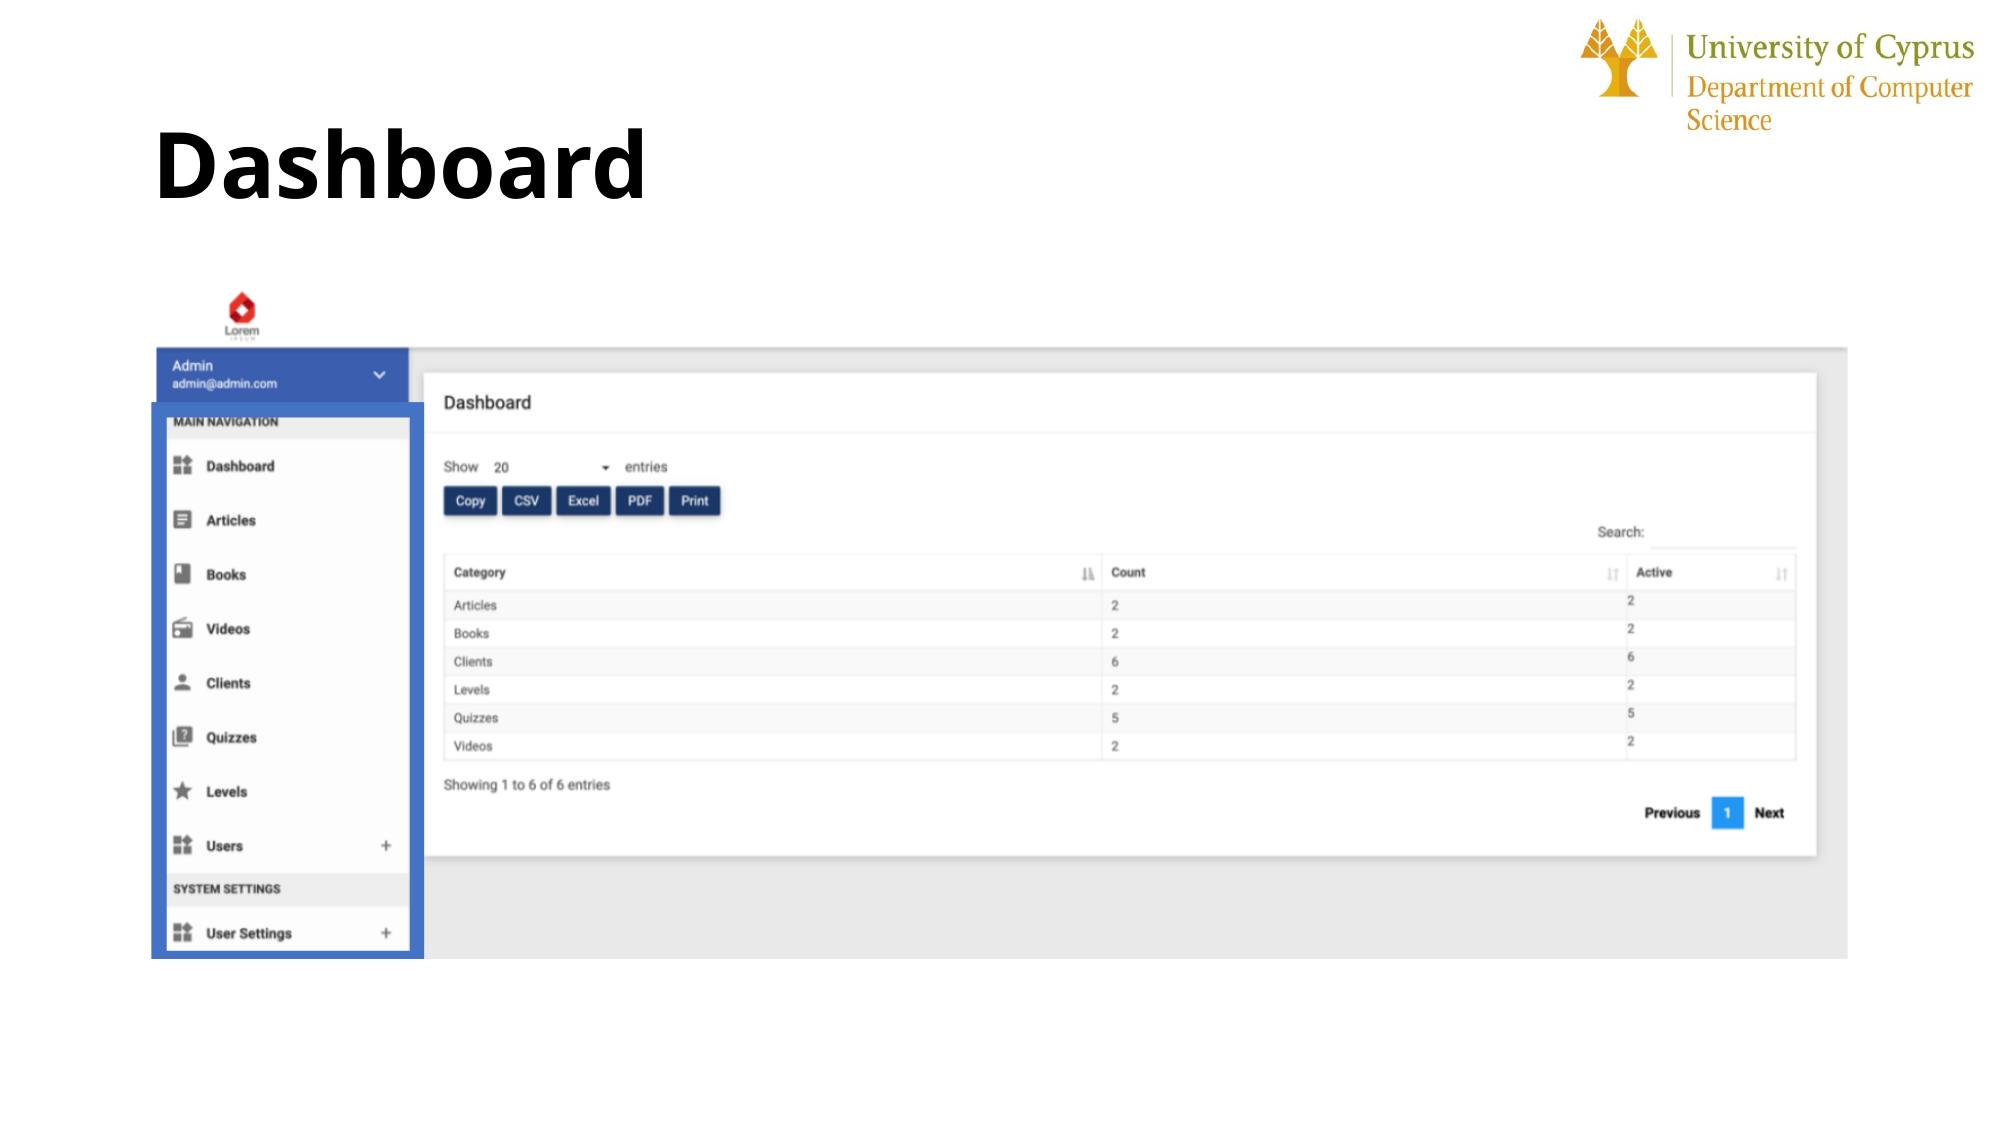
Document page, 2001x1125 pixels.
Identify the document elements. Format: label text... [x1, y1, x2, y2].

title Dashboard [137, 59, 1863, 277]
picture [1561, 0, 2000, 169]
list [137, 277, 1863, 959]
